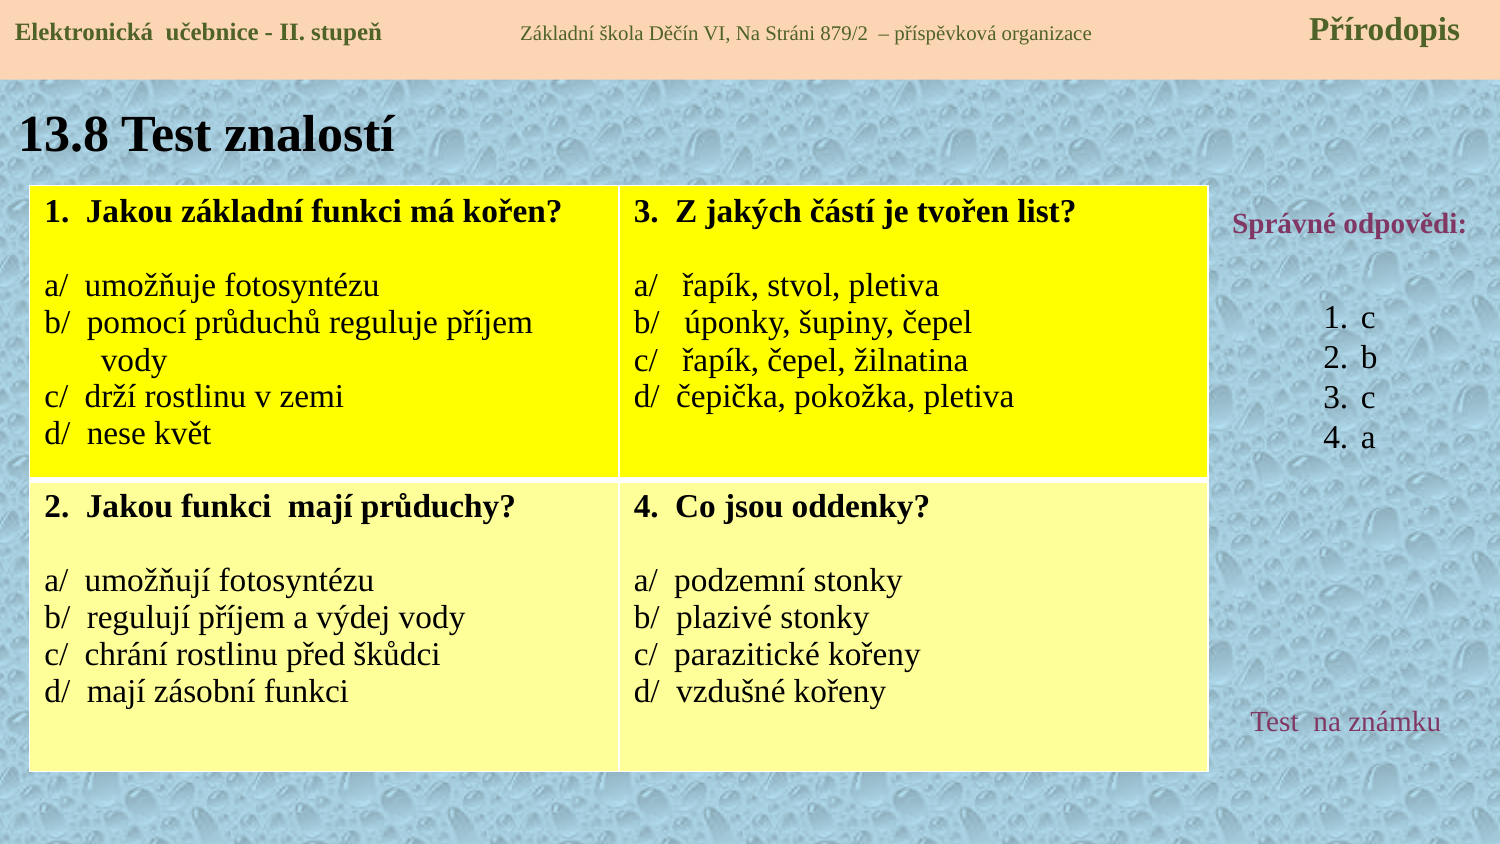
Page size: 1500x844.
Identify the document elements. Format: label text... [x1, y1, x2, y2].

text_box Správné odpovědi: [1209, 197, 1492, 248]
text_box c b c a [1308, 247, 1392, 543]
text_box Elektronická učebnice - II. stupeň Základní škola Děčín VI, Na Stráni 879/2 – příspěvková organizace Přírodopis [0, 0, 1500, 80]
table_header 3. Z jakých částí je tvořen list? a/ řapík, stvol, pletiva b/ úponky, šupiny, čepel c/ řapík, čepel, žilnatina d/ čepička, pokožka, pletiva [620, 186, 1207, 477]
table_header 1. Jakou základní funkci má kořen? a/ umožňuje fotosyntézu b/ pomocí průduchů reguluje příjem vody c/ drží rostlinu v zemi d/ nese květ [30, 186, 618, 477]
table_cell 2. Jakou funkci mají průduchy? a/ umožňují fotosyntézu b/ regulují příjem a výdej vody c/ chrání rostlinu před škůdci d/ mají zásobní funkci [30, 483, 618, 771]
title 13.8 Test znalostí [3, 81, 482, 180]
table_cell 4. Co jsou oddenky? a/ podzemní stonky b/ plazivé stonky c/ parazitické kořeny d/ vzdušné kořeny [620, 483, 1207, 771]
text_box Test na známku [1235, 694, 1472, 745]
